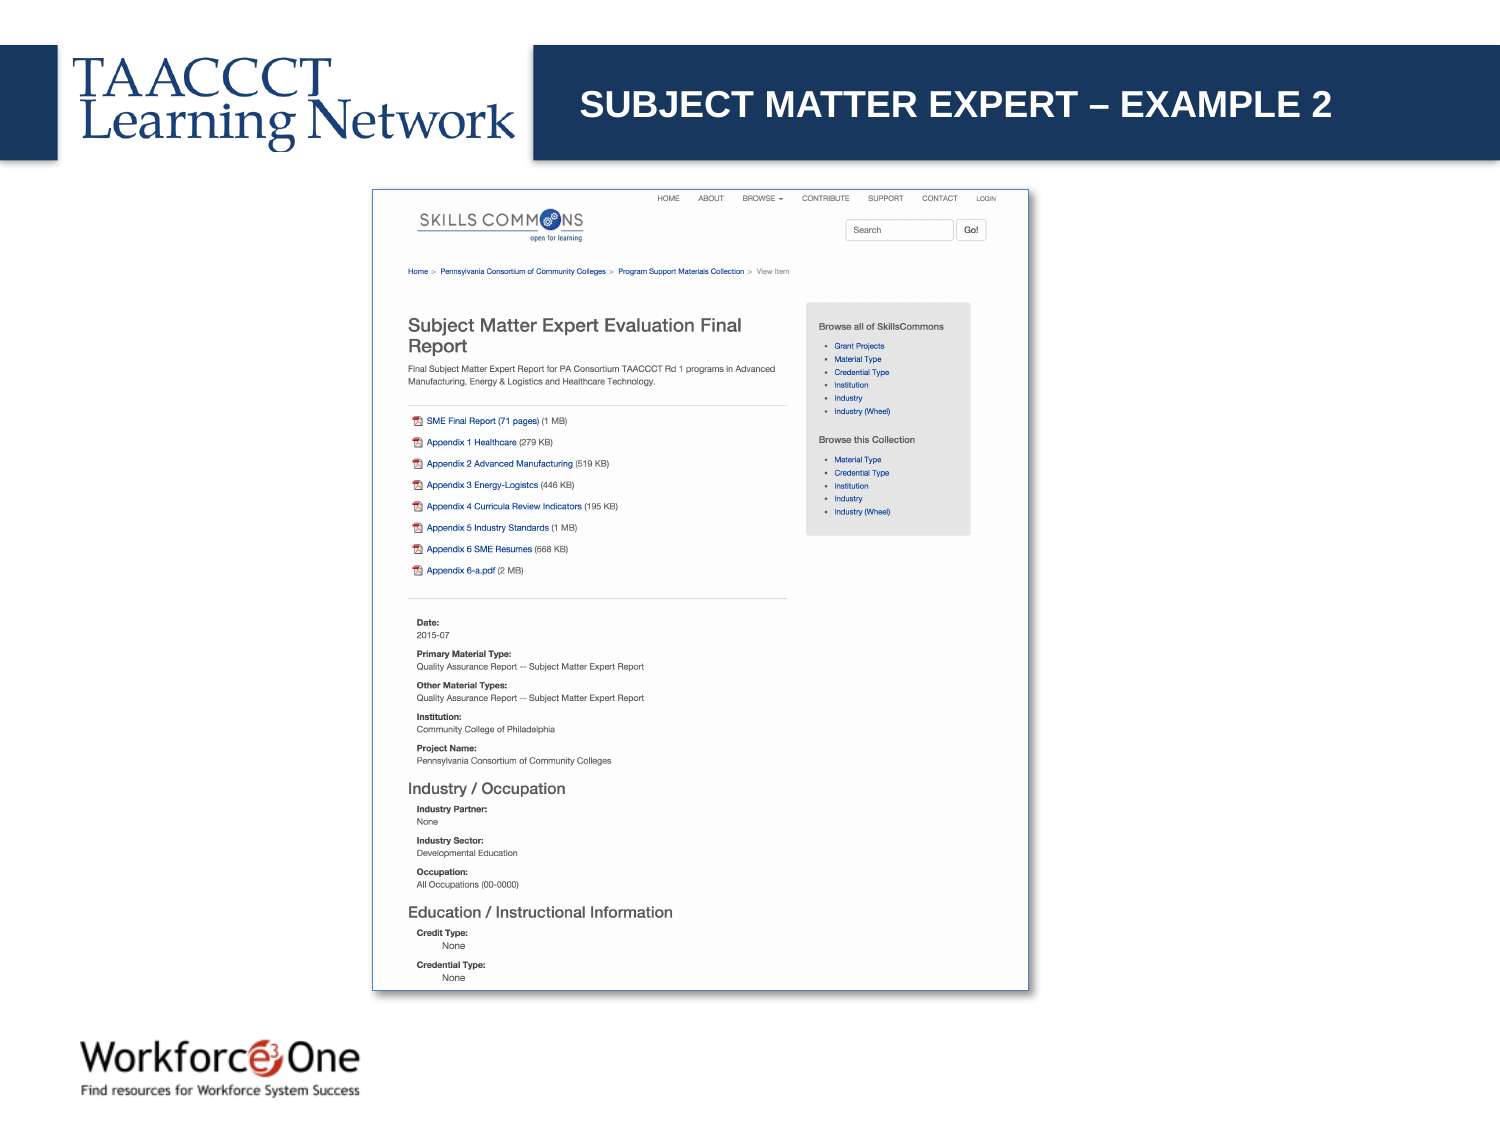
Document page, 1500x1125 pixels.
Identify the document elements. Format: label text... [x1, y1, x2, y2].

title Subject Matter Expert – Example 2 [564, 45, 1425, 161]
picture [57, 188, 1029, 1125]
